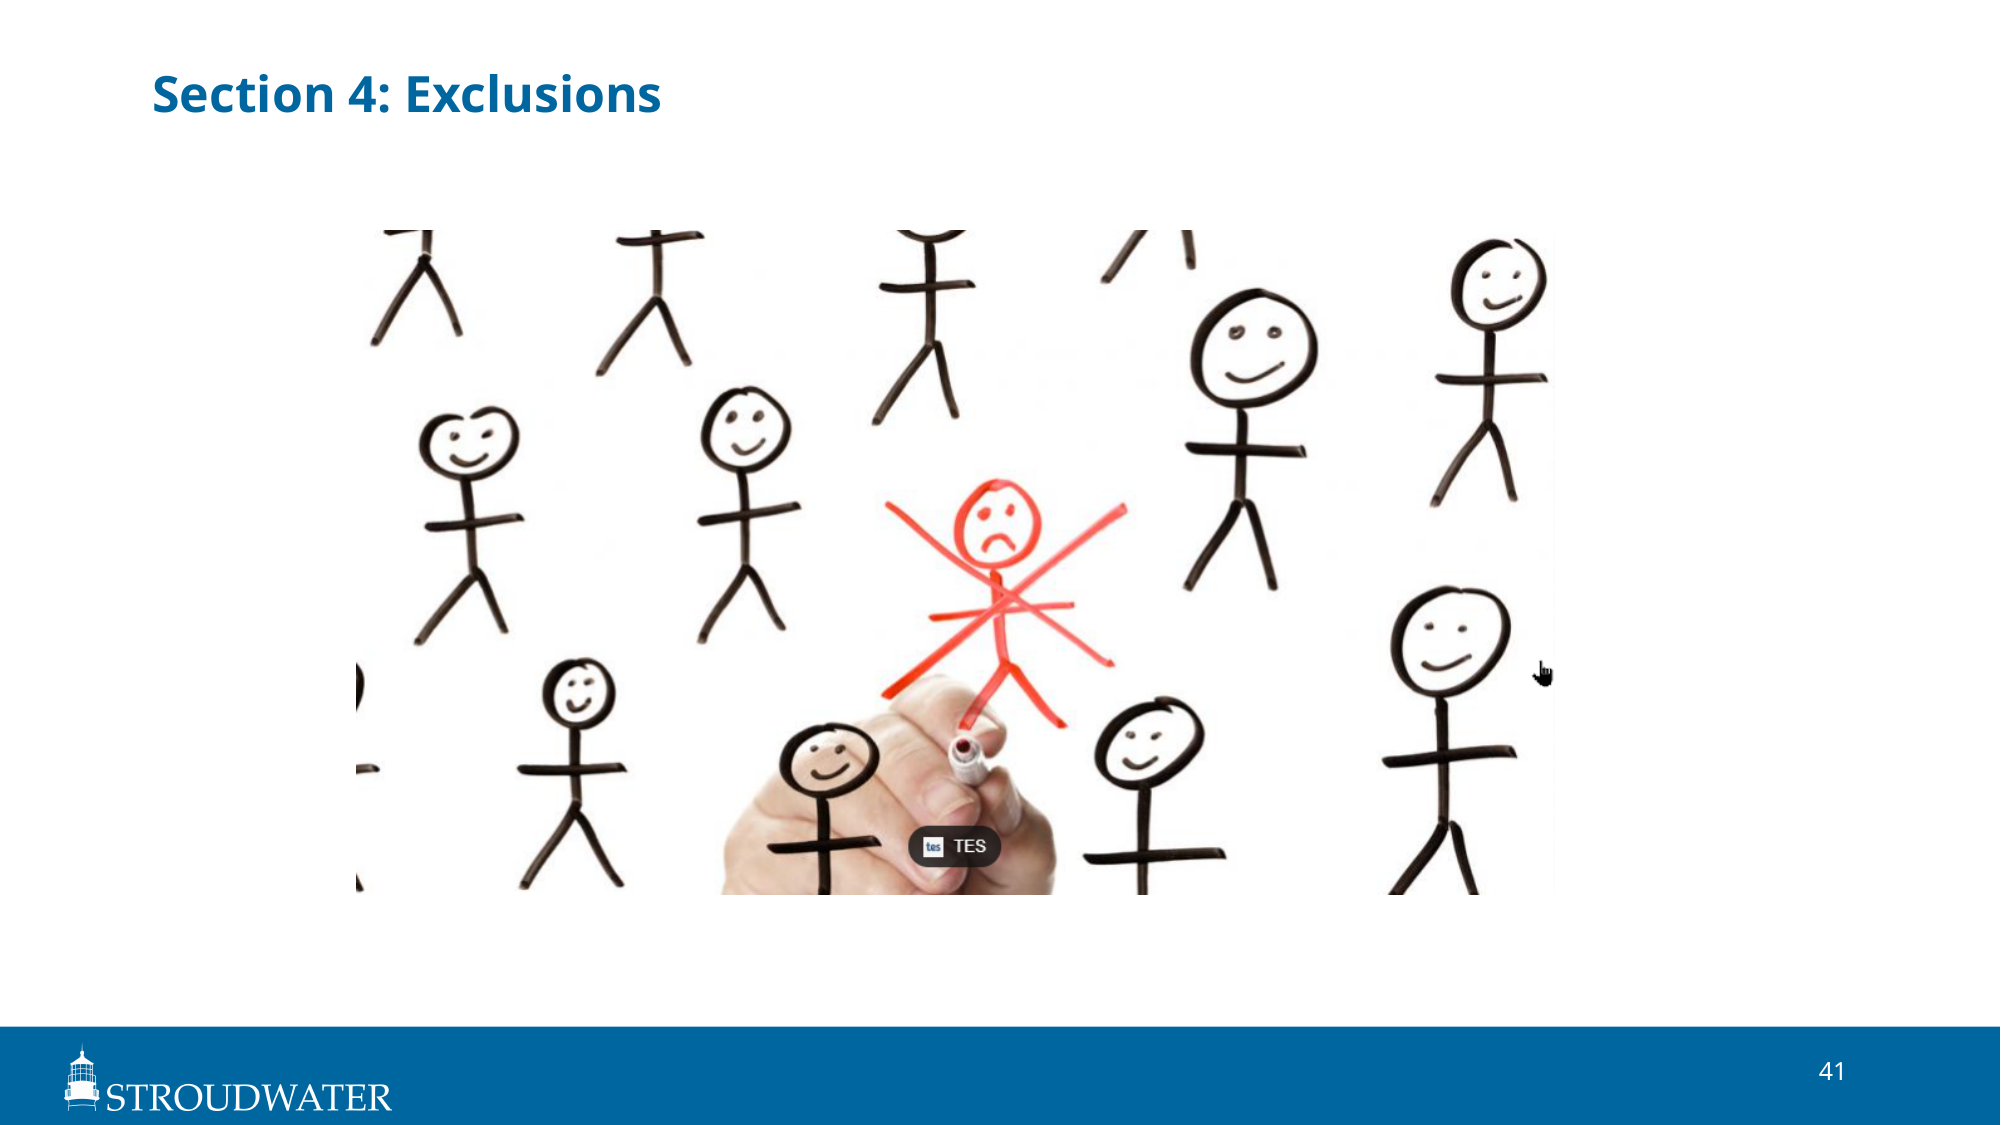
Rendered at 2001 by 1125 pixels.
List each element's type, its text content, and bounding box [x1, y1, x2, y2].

picture [64, 1042, 392, 1111]
title Section 4: Exclusions [137, 41, 1863, 150]
slide_number 41 [1412, 1042, 1863, 1103]
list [356, 230, 1556, 895]
